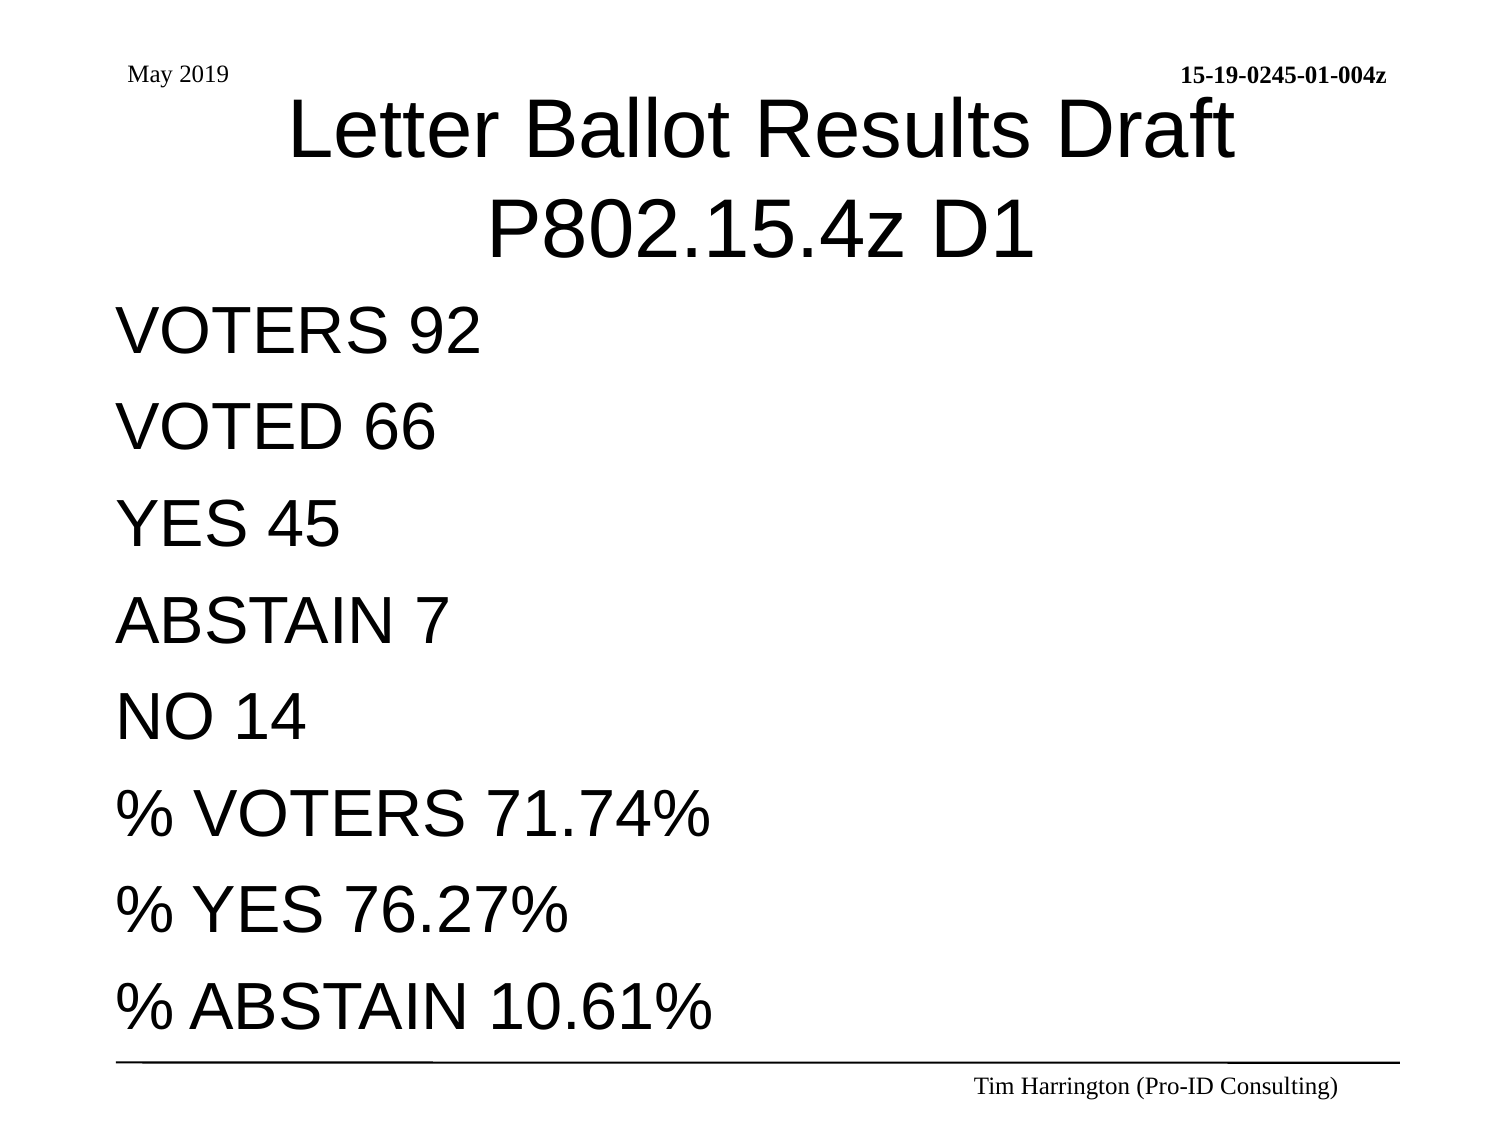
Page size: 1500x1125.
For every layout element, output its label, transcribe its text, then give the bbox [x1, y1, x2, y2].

title Letter Ballot Results Draft P802.15.4z D1 [125, 112, 1399, 237]
list VOTERS 92 VOTED 66 YES 45 ABSTAIN 7 NO 14 % VOTERS 71.74% % YES 76.27% % ABSTAIN 10.61% [100, 278, 1374, 1078]
